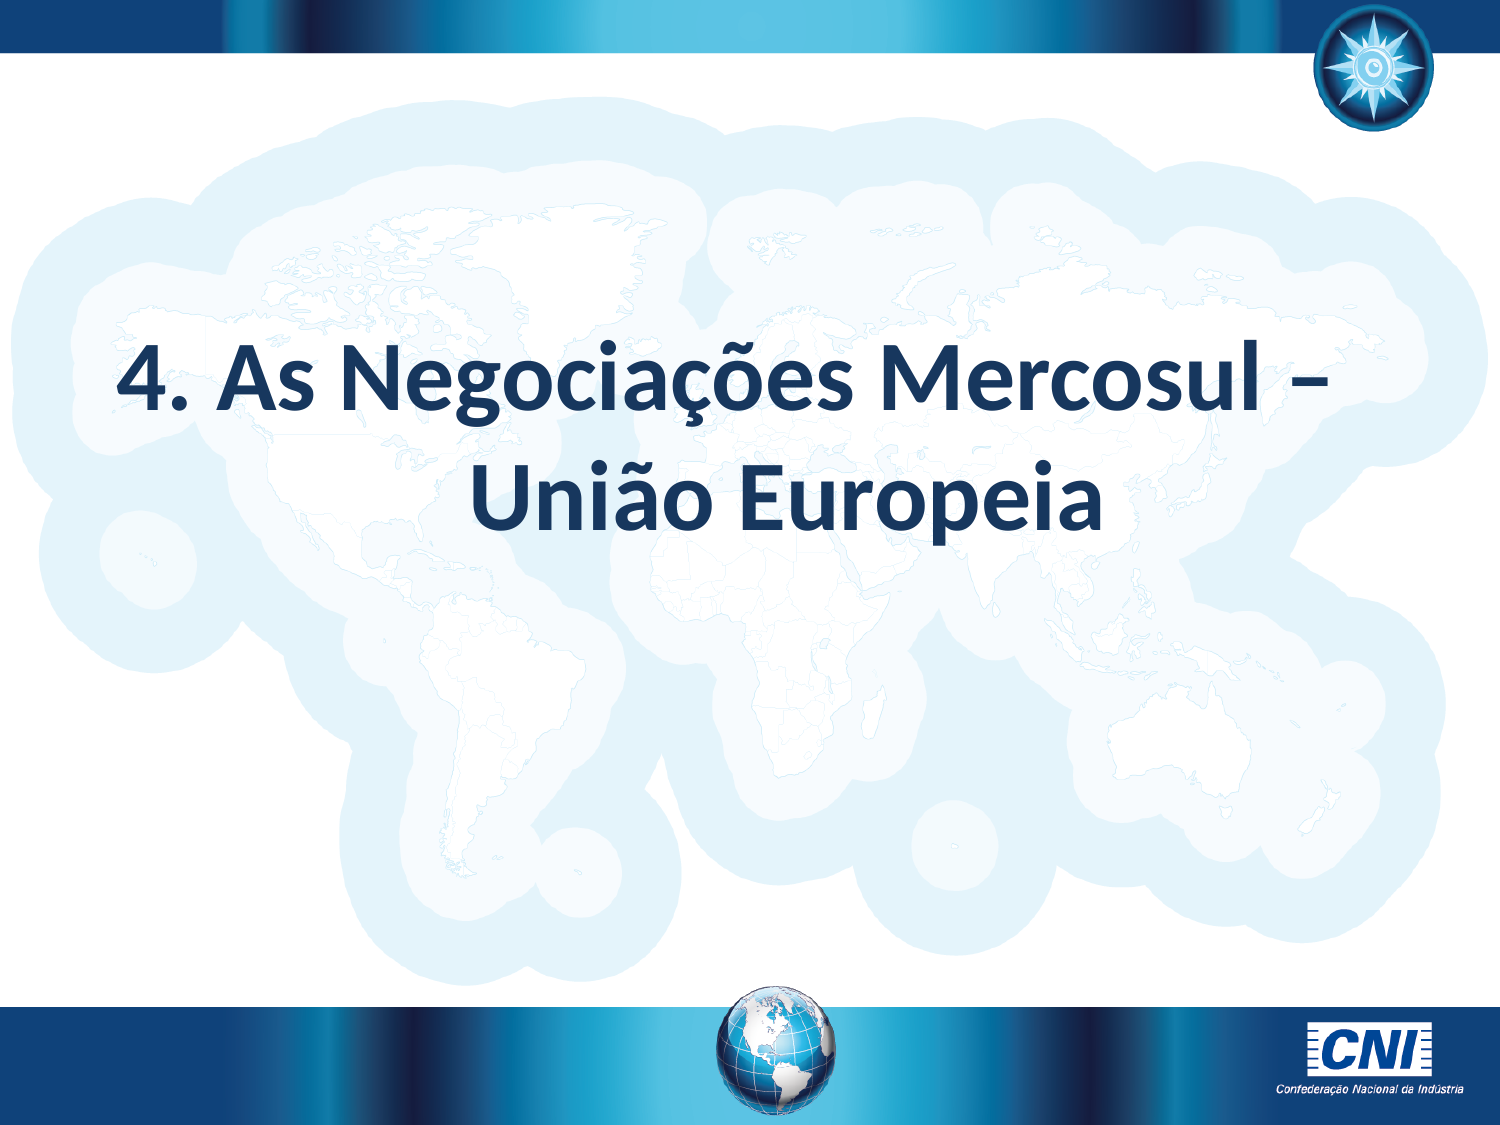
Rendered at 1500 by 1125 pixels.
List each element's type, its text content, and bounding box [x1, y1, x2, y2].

picture [0, 0, 1500, 1125]
text_box 4. As Negociações Mercosul – União Europeia [100, 303, 1353, 679]
